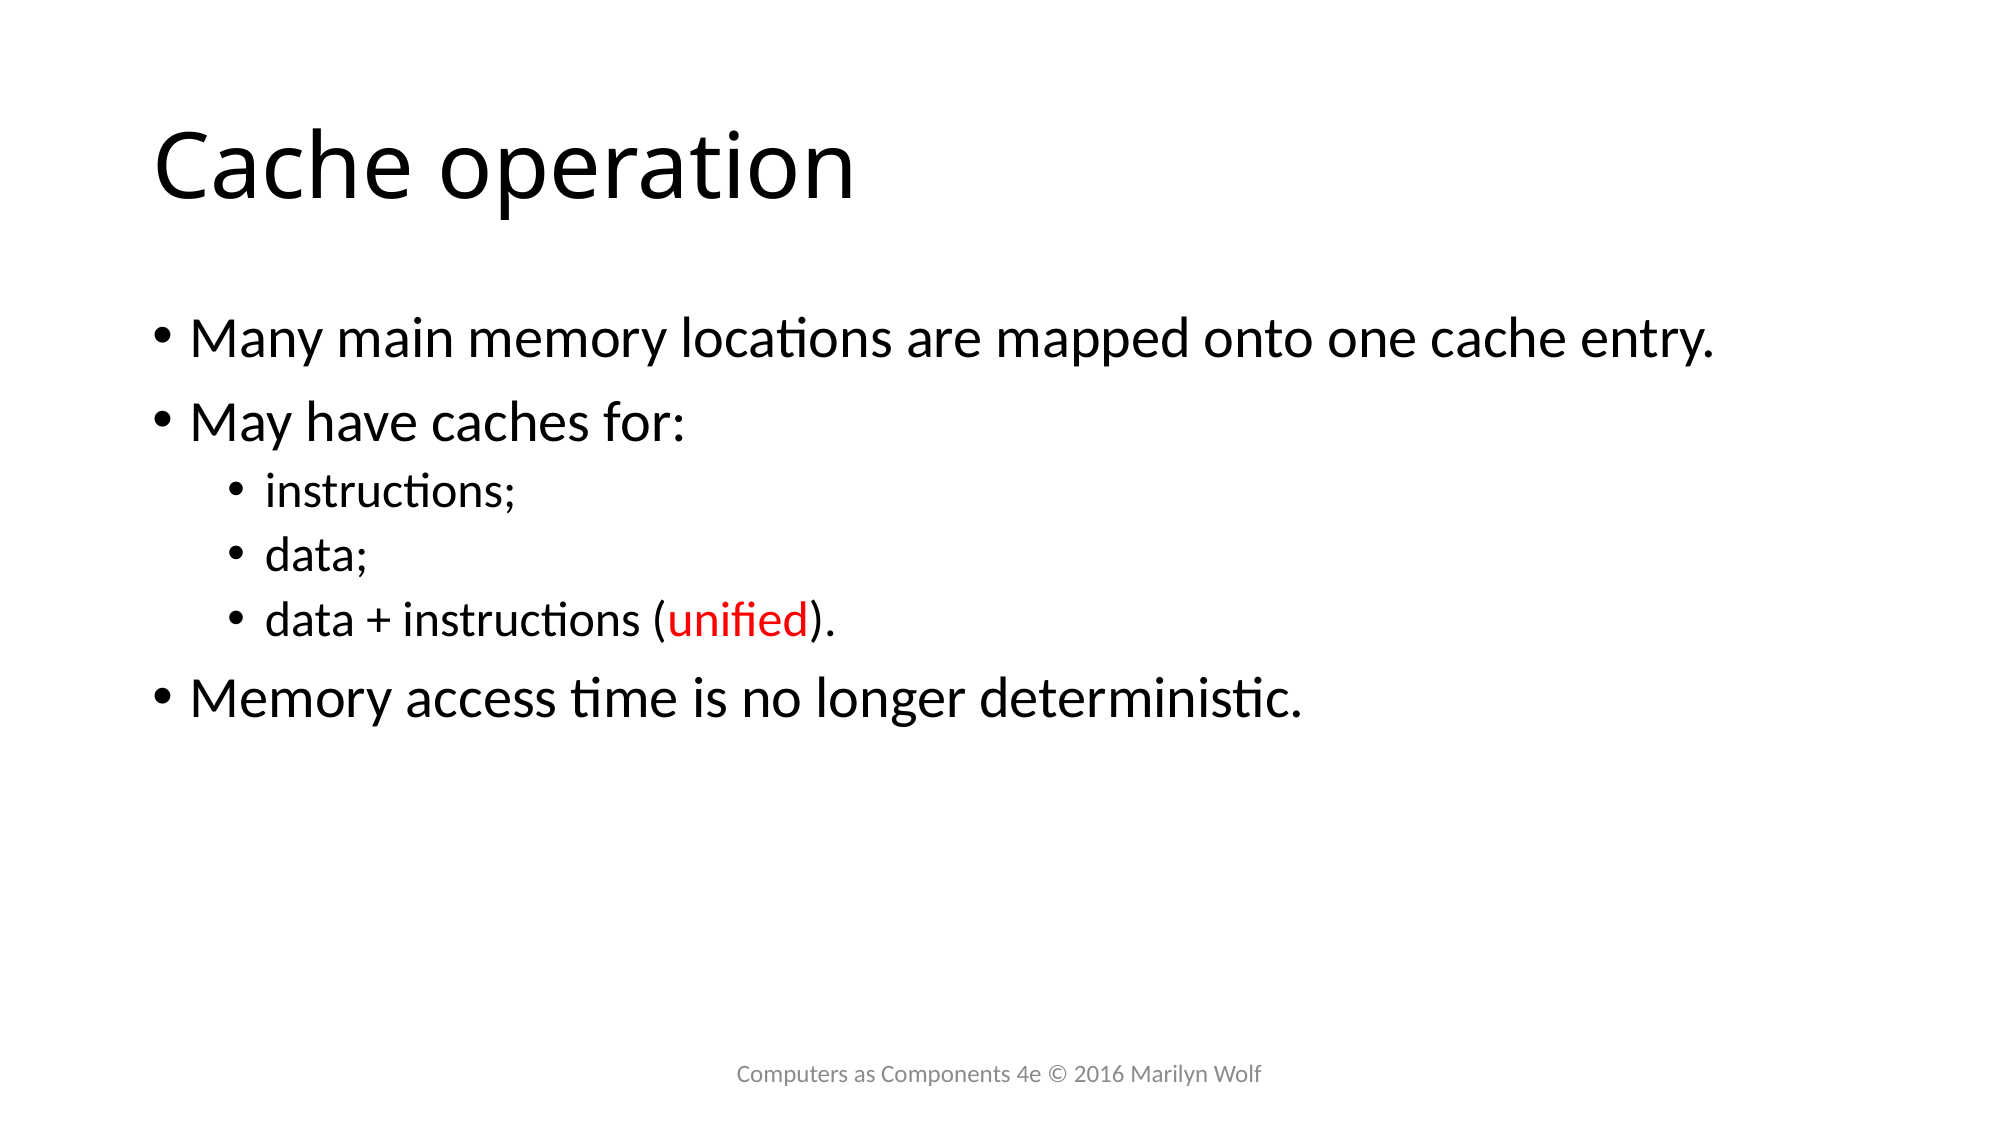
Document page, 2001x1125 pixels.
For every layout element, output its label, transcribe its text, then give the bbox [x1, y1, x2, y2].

footer Computers as Components 4e © 2016 Marilyn Wolf [662, 1042, 1338, 1103]
title Cache operation [137, 59, 1863, 278]
list Many main memory locations are mapped onto one cache entry. May have caches for: instructions; data; data + instructions (unified). Memory access time is no longer deterministic. [137, 299, 1863, 1014]
